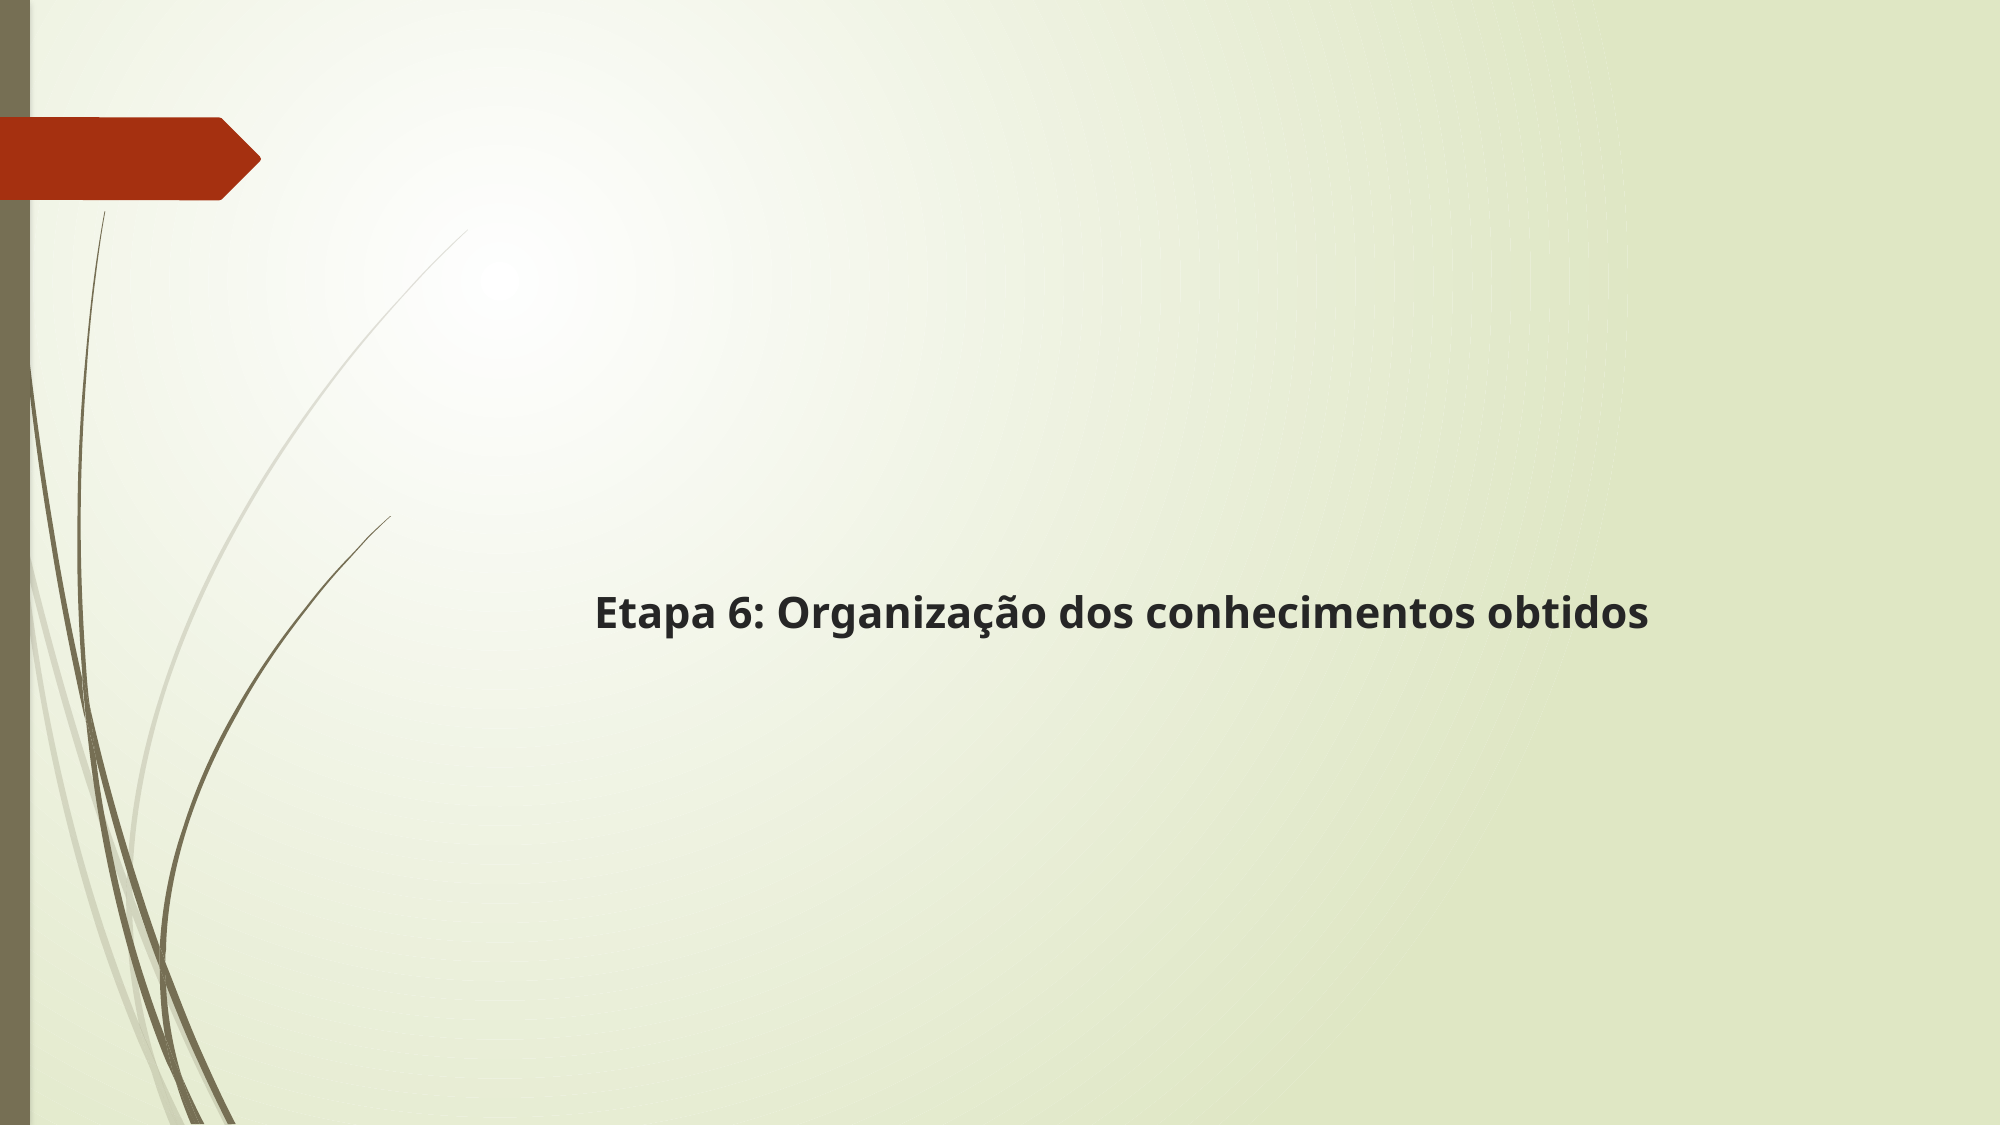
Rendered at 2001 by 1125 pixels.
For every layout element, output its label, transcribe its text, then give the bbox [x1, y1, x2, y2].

title Etapa 6: Organização dos conhecimentos obtidos [579, 577, 1854, 795]
